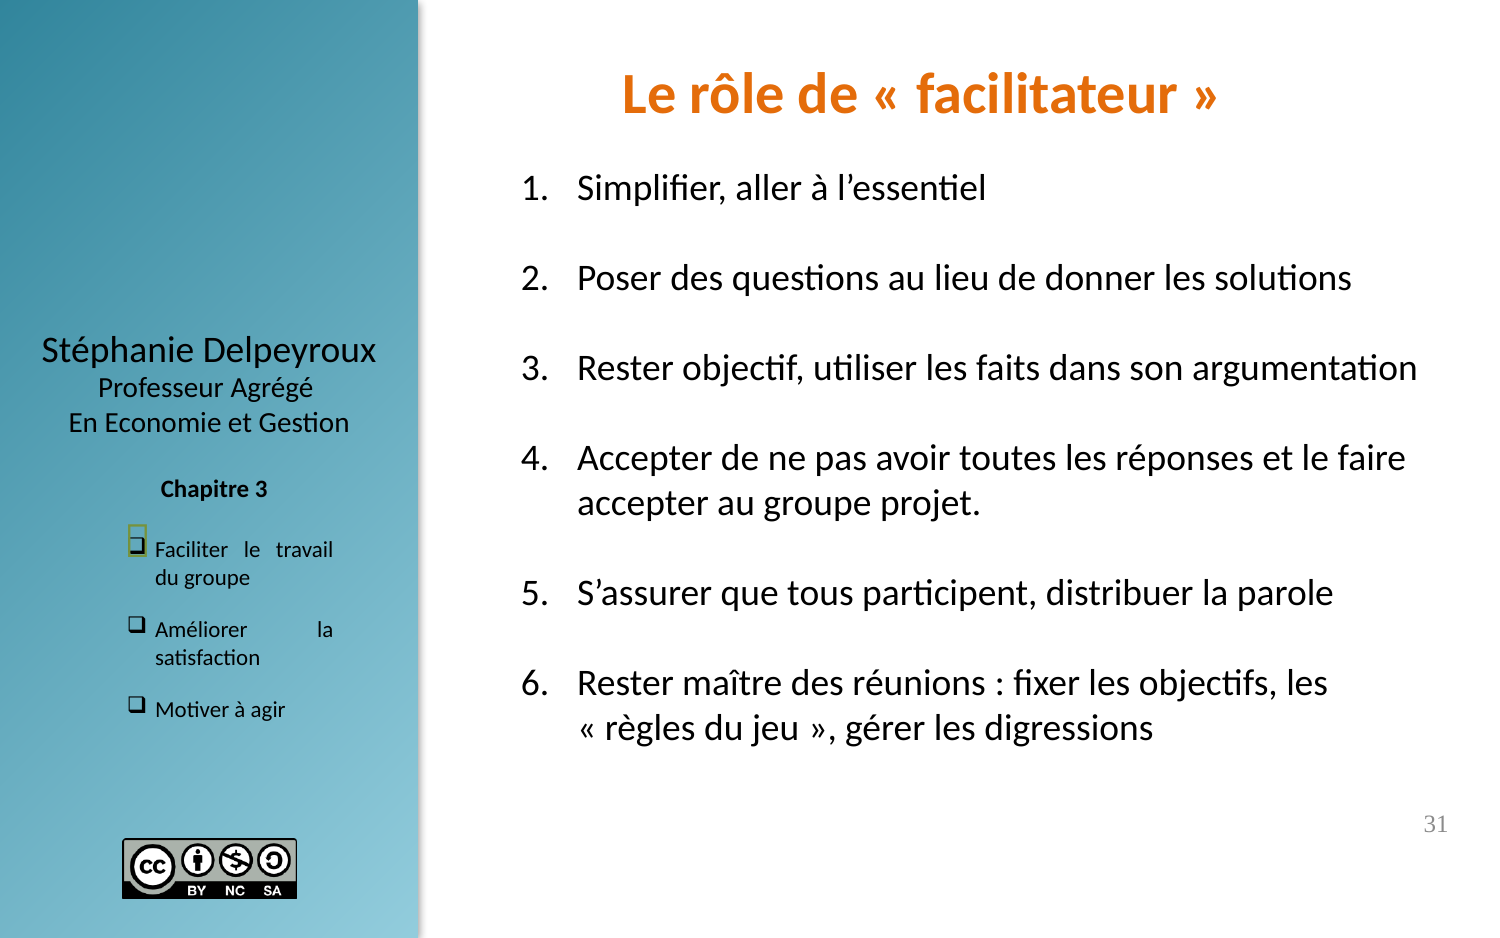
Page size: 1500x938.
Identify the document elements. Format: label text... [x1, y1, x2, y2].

text_box  [109, 504, 180, 575]
picture [122, 838, 297, 899]
text_box Le rôle de « facilitateur » [454, 55, 1391, 115]
slide_number 31 [1400, 804, 1464, 841]
text_box Simplifier, aller à l’essentiel Poser des questions au lieu de donner les solutions Rester objectif, utiliser les faits dans son argumentation Accepter de ne pas avoir toutes les réponses et le faire accepter au groupe projet. S’assurer que tous participent, distribuer la parole Rester maître des réunions : fixer les objectifs, les « règles du jeu », gérer les digressions [430, 115, 1459, 841]
